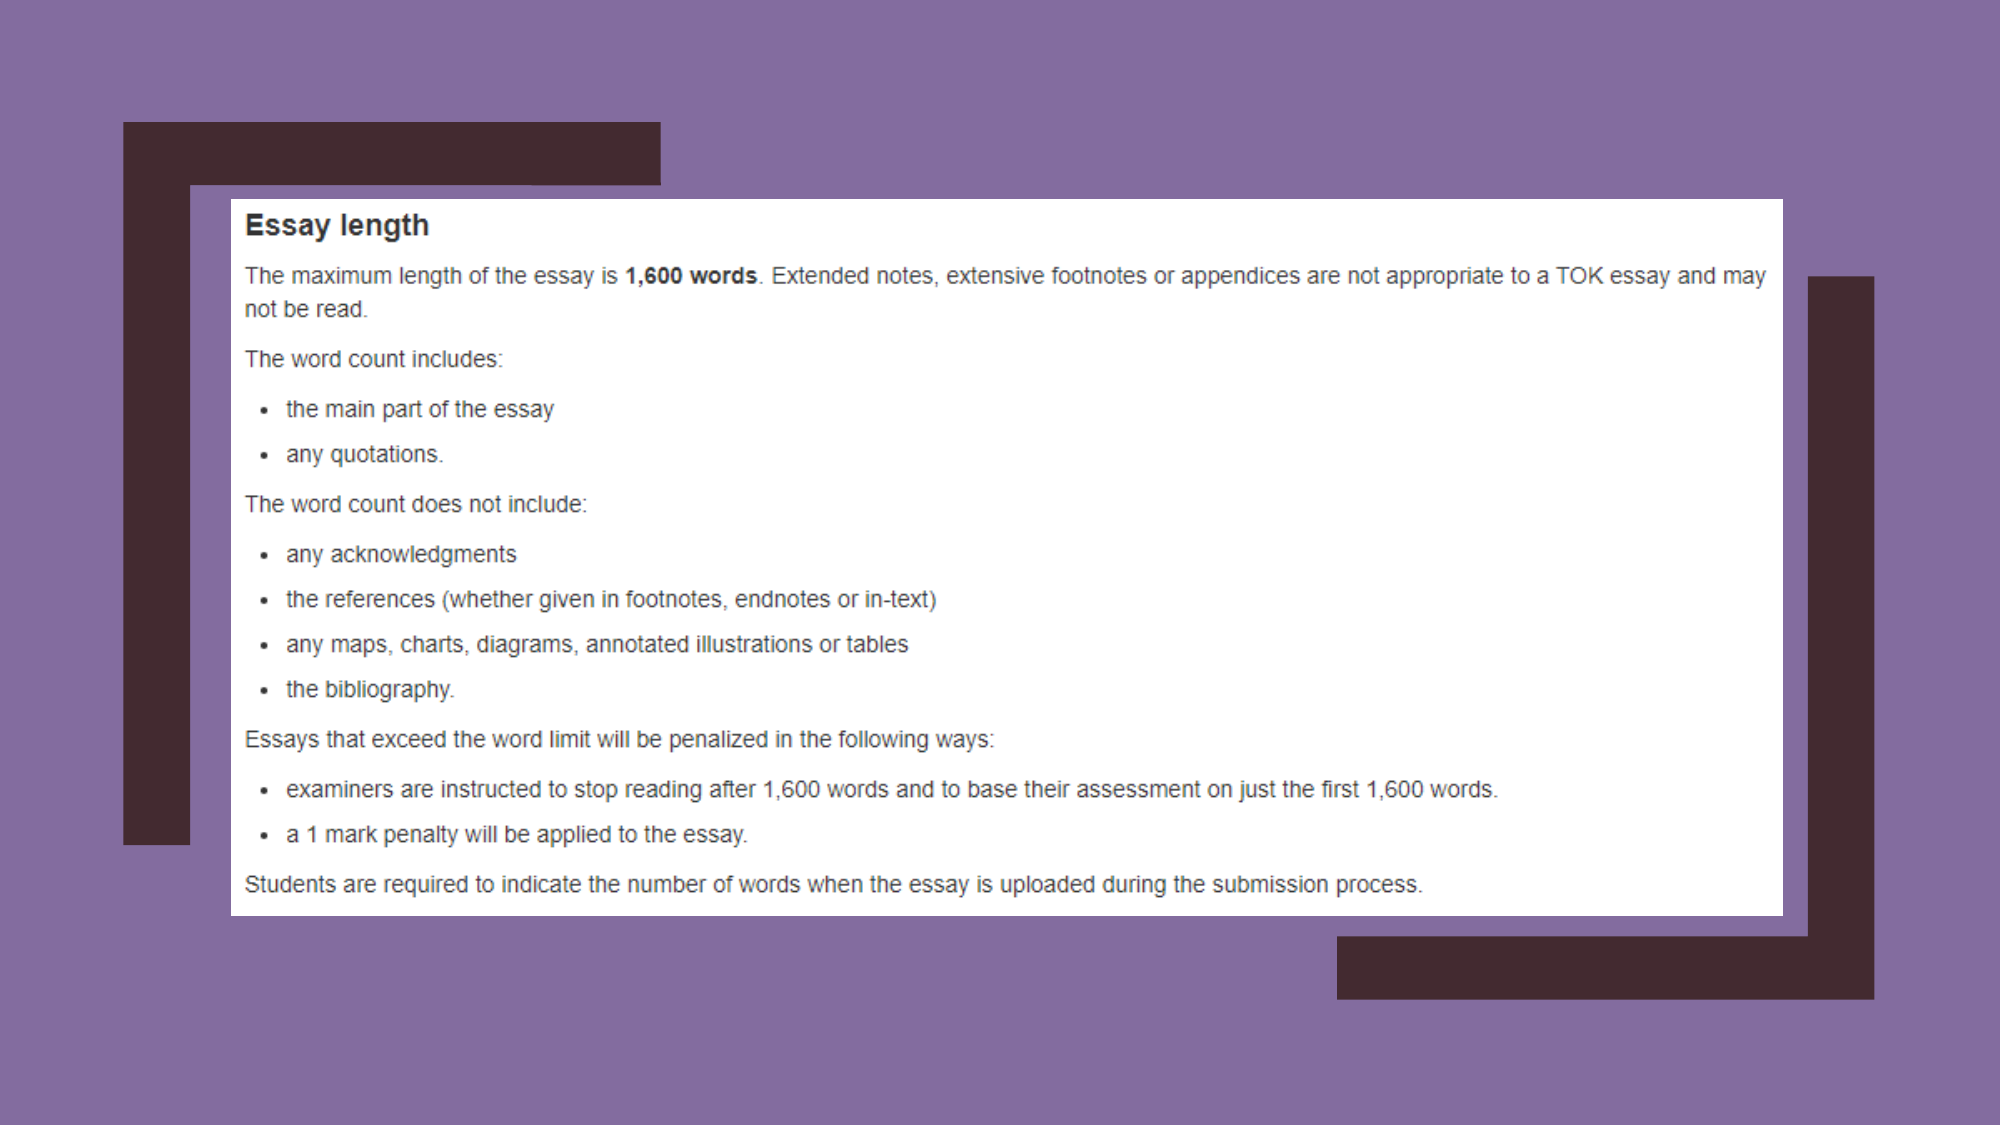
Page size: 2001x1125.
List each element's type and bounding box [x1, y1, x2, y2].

picture [231, 199, 1783, 917]
